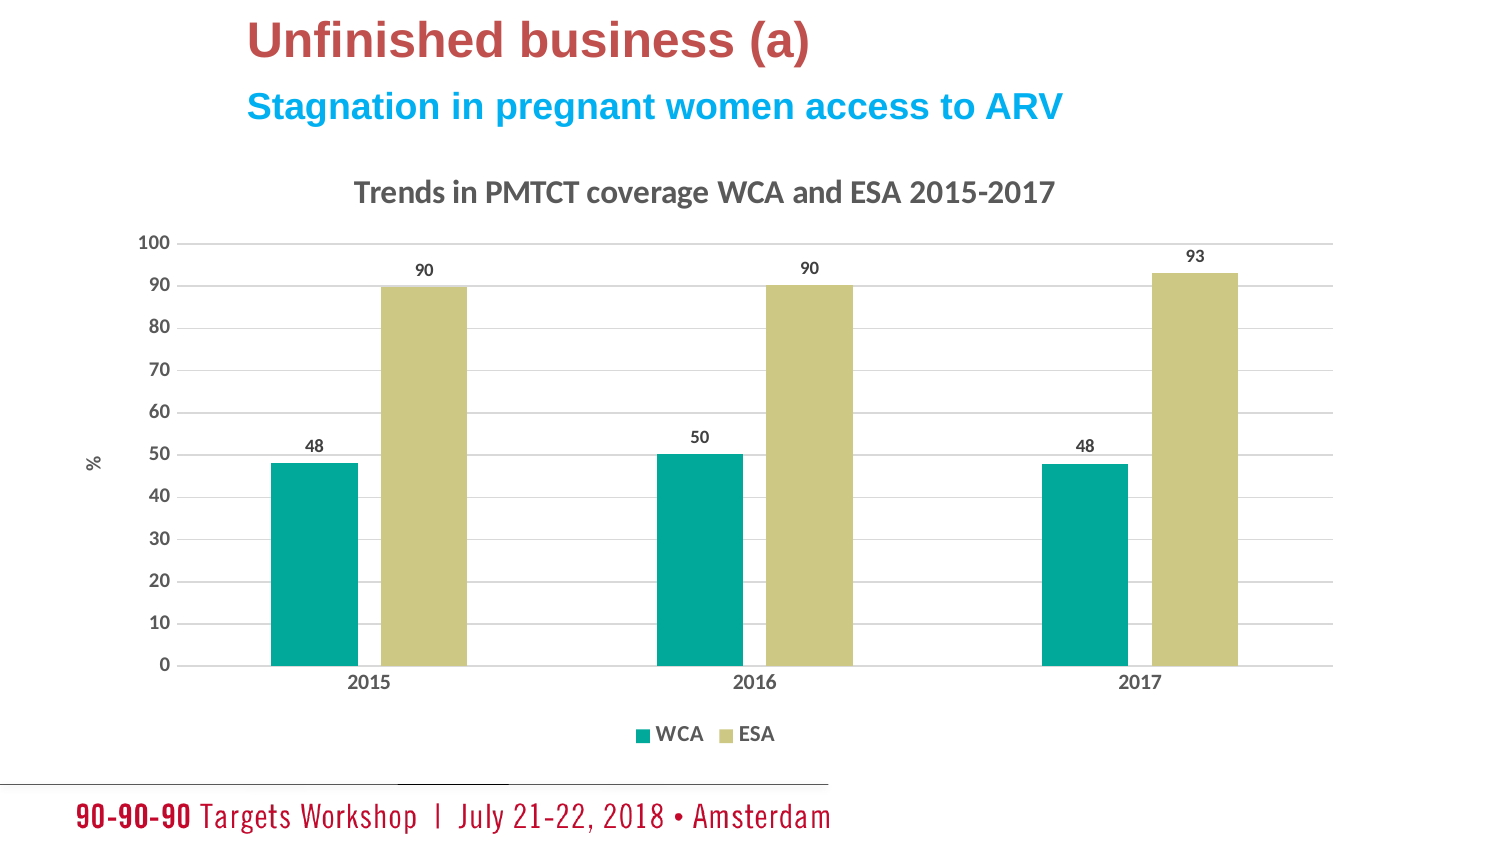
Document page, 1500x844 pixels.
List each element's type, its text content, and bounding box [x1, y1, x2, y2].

text_box Unfinished business (a) [232, 0, 1189, 76]
chart [51, 148, 1360, 755]
picture [75, 794, 833, 835]
text_box Stagnation in pregnant women access to ARV [232, 85, 1290, 135]
